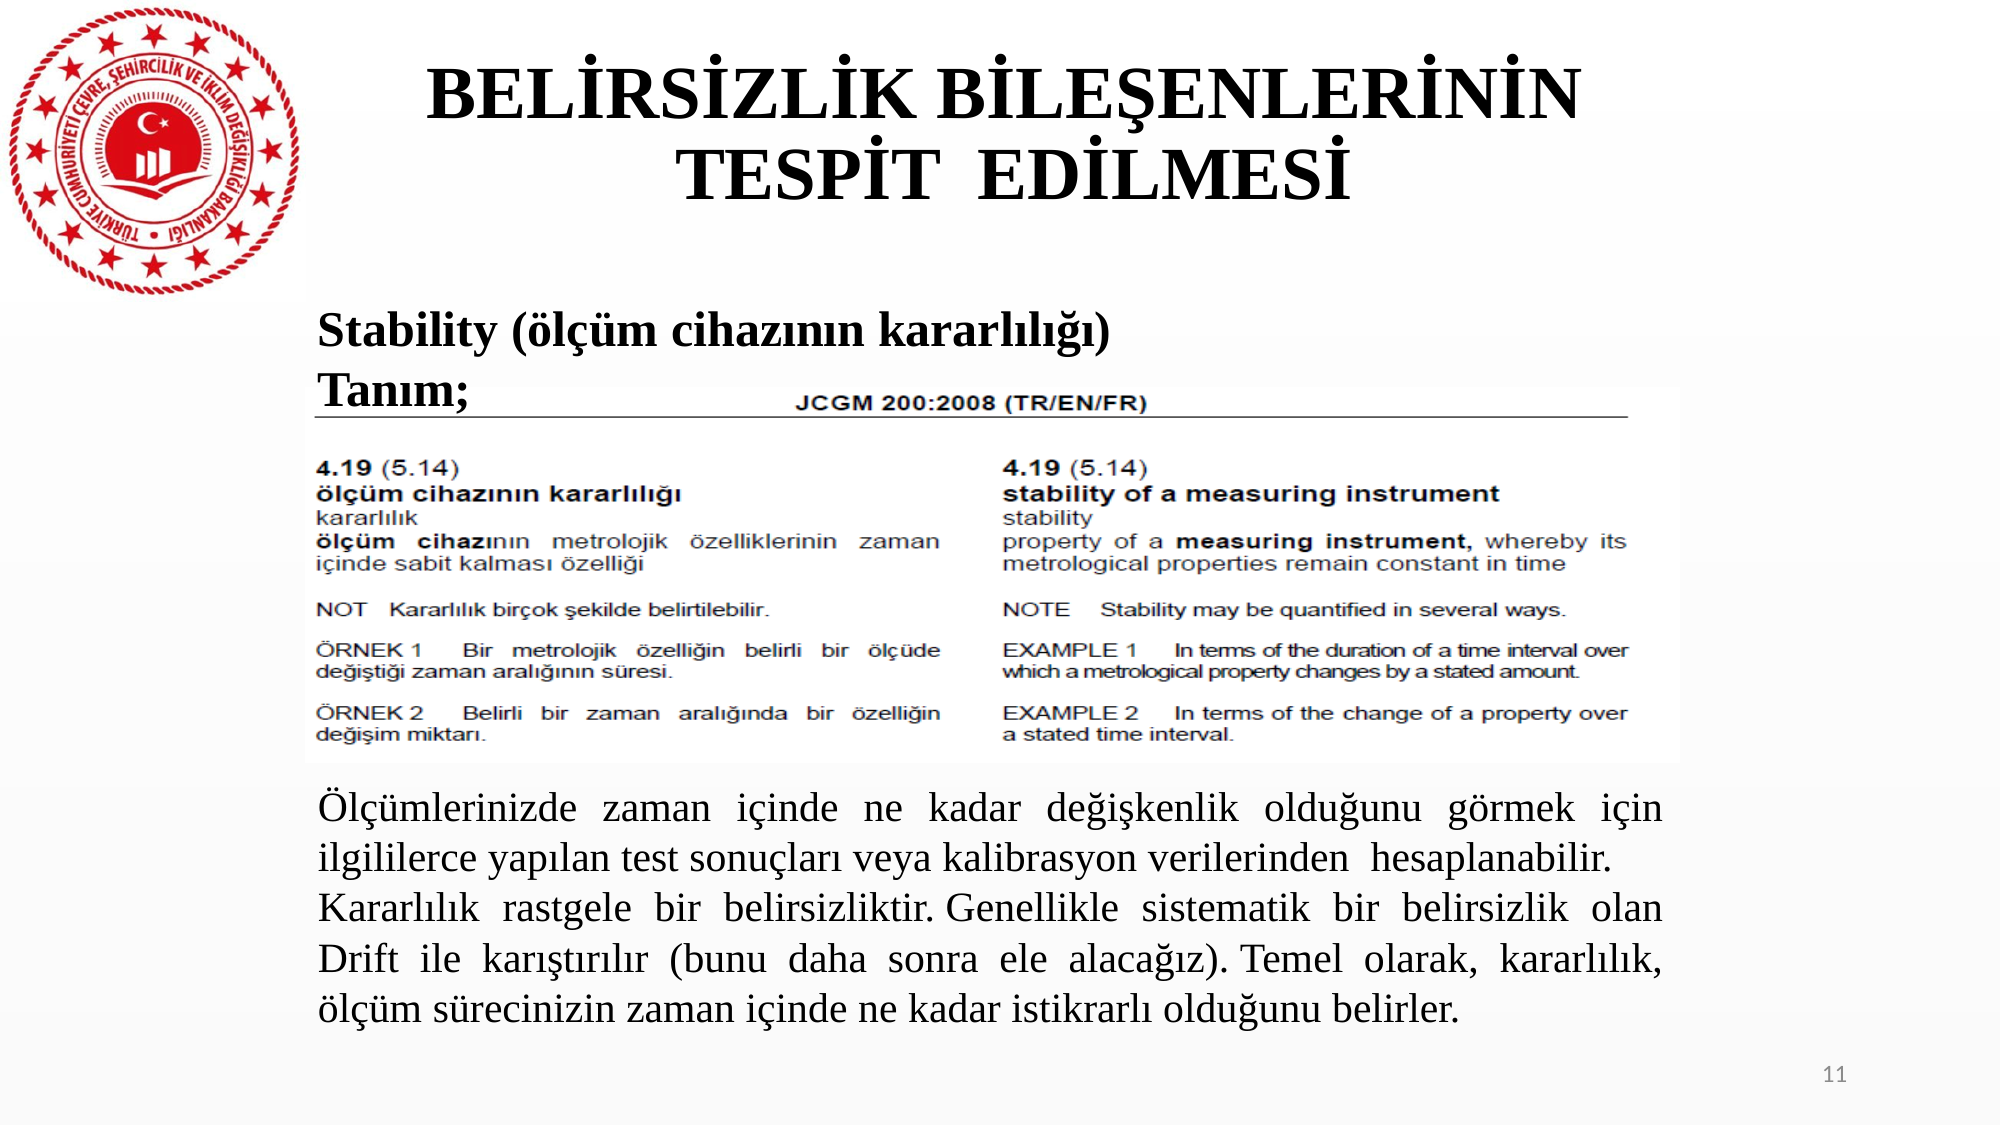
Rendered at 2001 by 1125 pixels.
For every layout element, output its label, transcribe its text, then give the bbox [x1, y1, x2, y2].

text_box Ölçümlerinizde zaman içinde ne kadar değişkenlik olduğunu görmek için ilgililerce yapılan test sonuçları veya kalibrasyon verilerinden hesaplanabilir. Kararlılık rastgele bir belirsizliktir. Genellikle sistematik bir belirsizlik olan Drift ile karıştırılır (bunu daha sonra ele alacağız). Temel olarak, kararlılık, ölçüm sürecinizin zaman içinde ne kadar istikrarlı olduğunu belirler. [303, 772, 1680, 1038]
picture [305, 387, 1680, 763]
title BELİRSİZLİK BİLEŞENLERİNİN TESPİT EDİLMESİ [306, 42, 1877, 228]
picture [0, 0, 306, 302]
slide_number 11 [1412, 1042, 1863, 1103]
text_box Stability (ölçüm cihazının kararlılığı) Tanım; [303, 289, 1726, 425]
